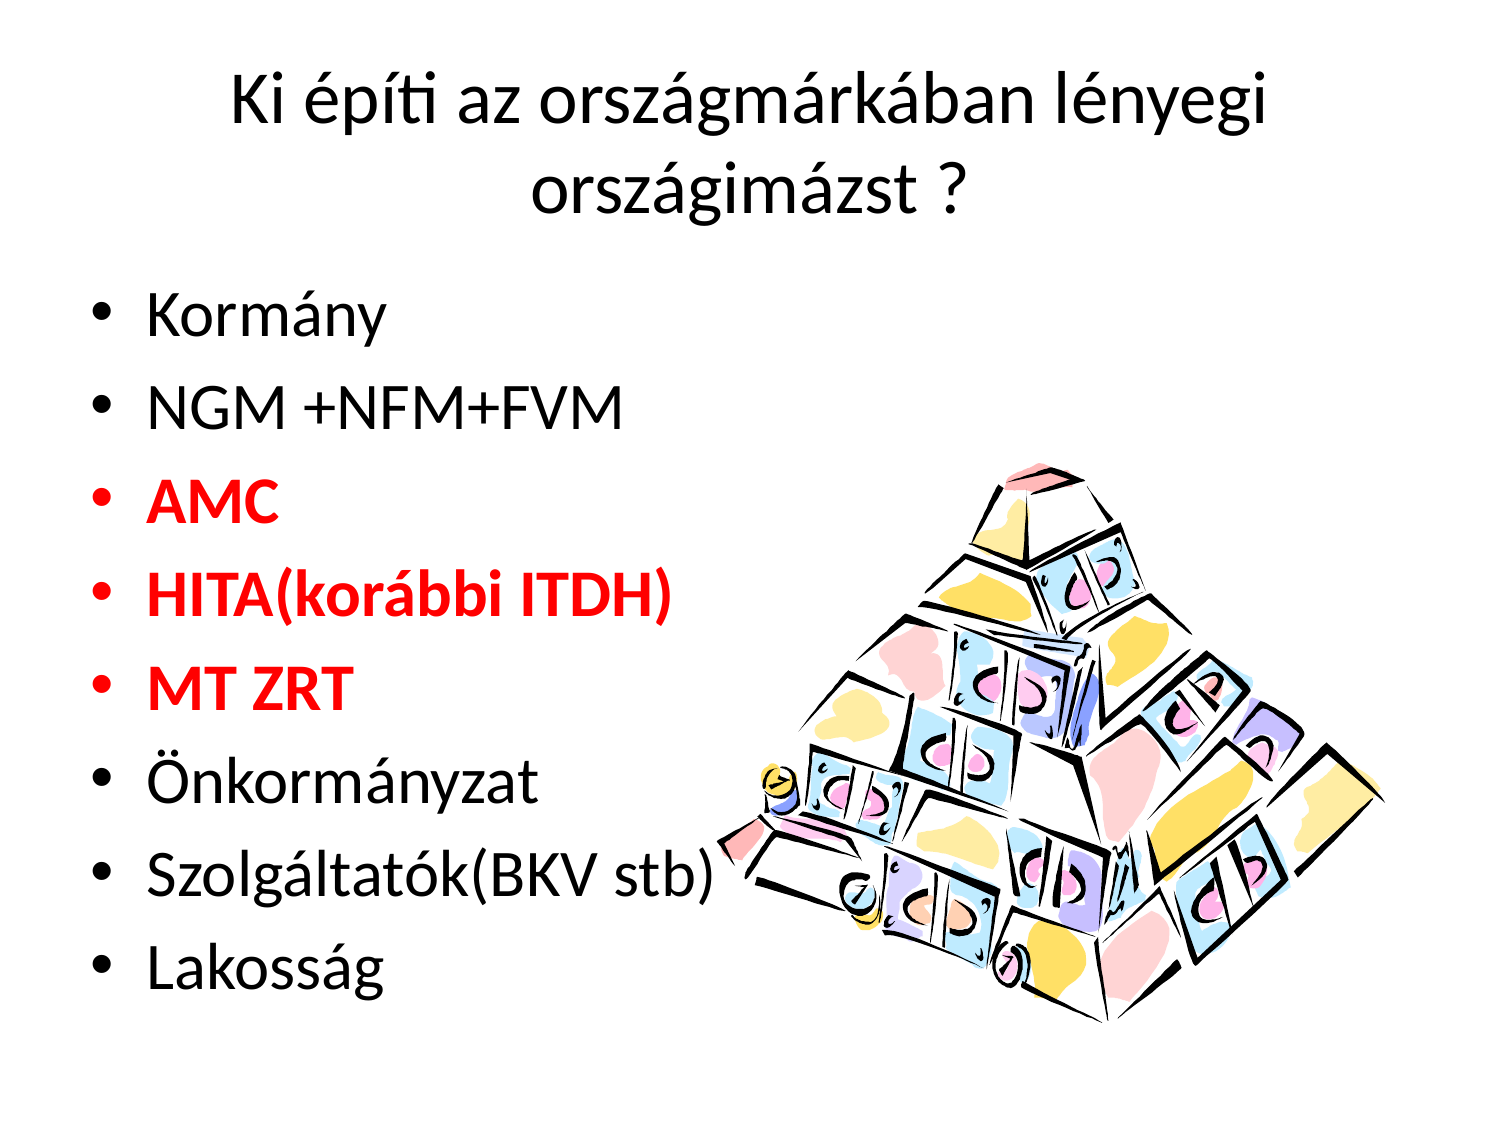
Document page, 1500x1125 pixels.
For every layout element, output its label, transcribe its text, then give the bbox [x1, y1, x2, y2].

list Kormány NGM +NFM+FVM AMC HITA(korábbi ITDH) MT ZRT Önkormányzat Szolgáltatók(BKV stb) Lakosság [75, 262, 1425, 1071]
picture [714, 453, 1395, 1033]
title Ki építi az országmárkában lényegi országimázst ? [75, 45, 1425, 233]
